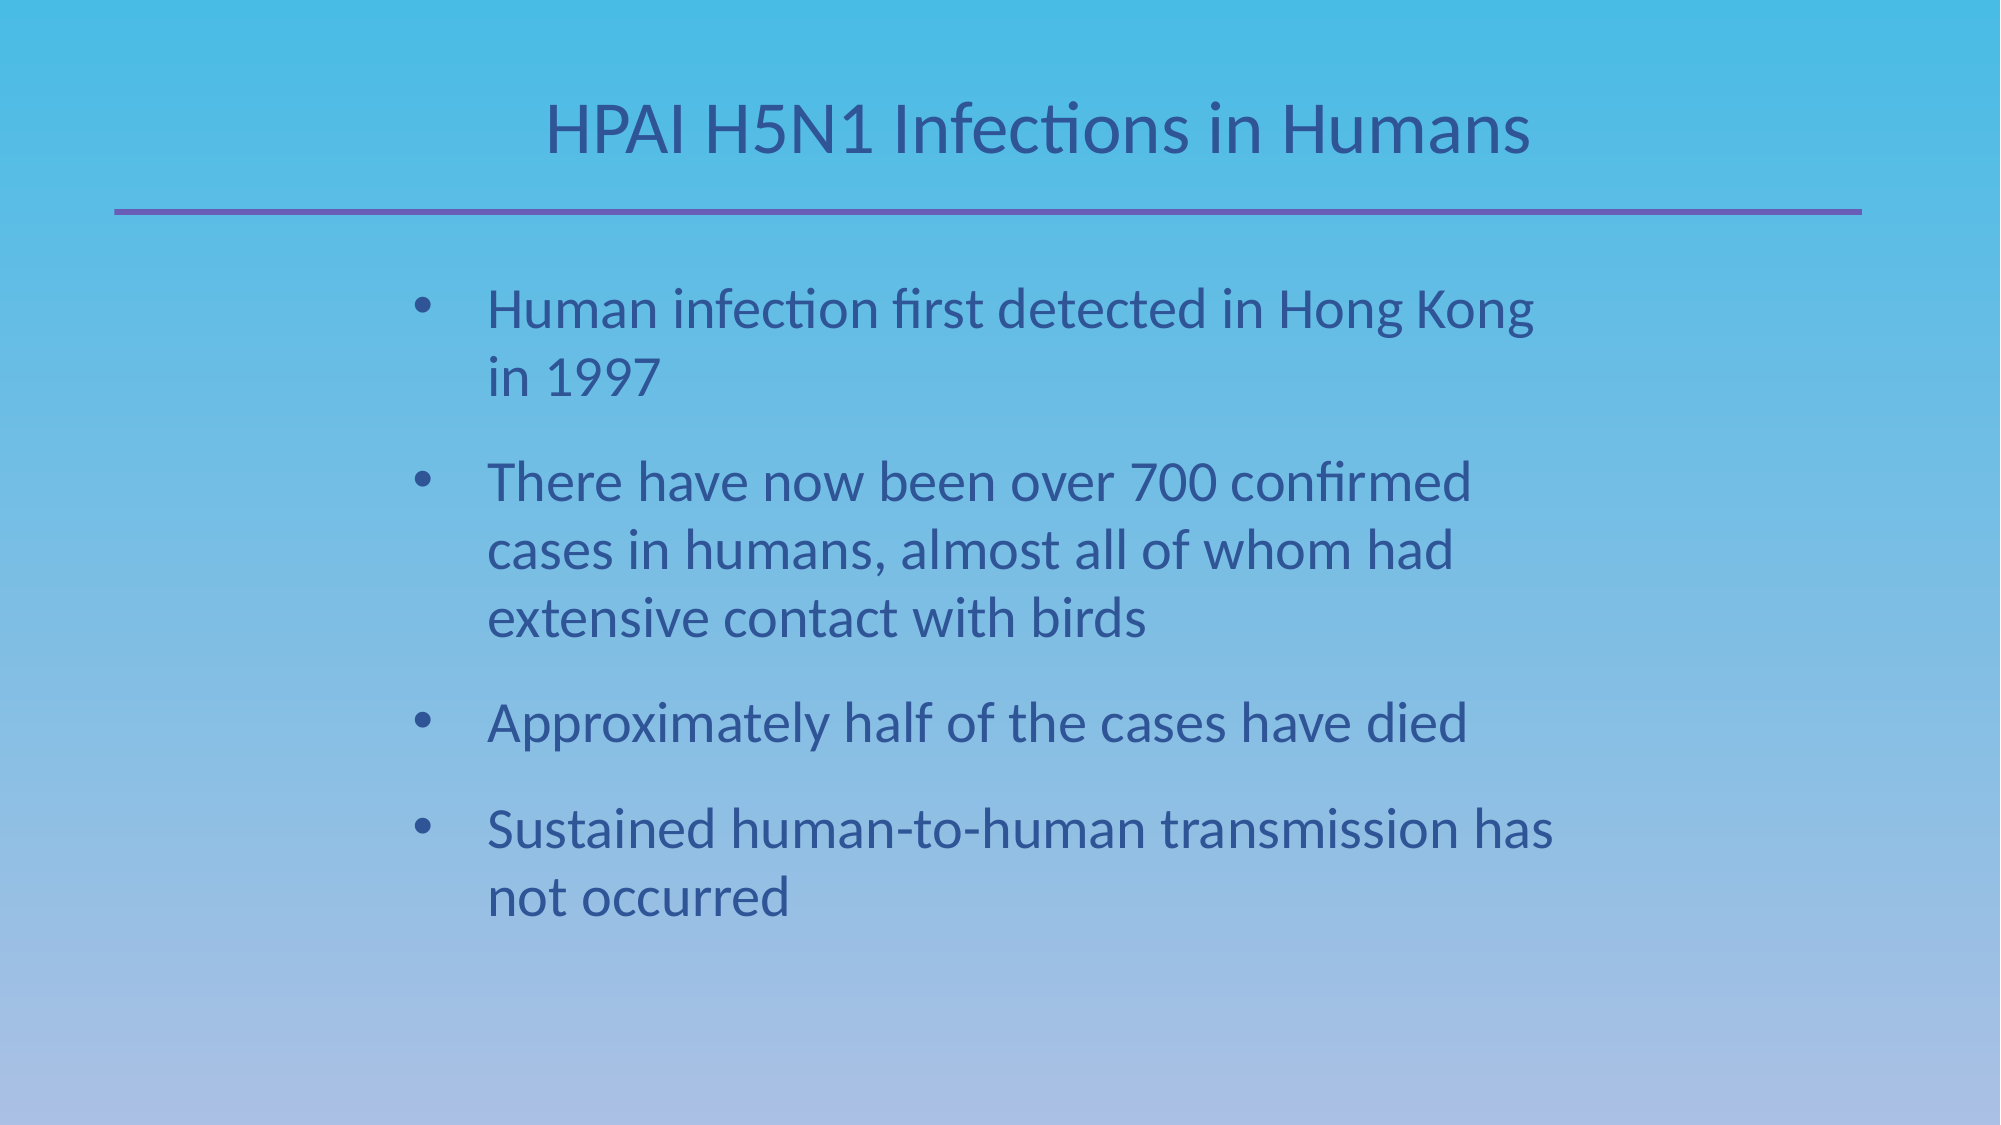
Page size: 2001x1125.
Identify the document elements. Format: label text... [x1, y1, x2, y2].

text_box Human infection first detected in Hong Kong in 1997 There have now been over 700 confirmed cases in humans, almost all of whom had extensive contact with birds Approximately half of the cases have died Sustained human-to-human transmission has not occurred [397, 264, 1595, 1041]
text_box HPAI H5N1 Infections in Humans [340, 92, 1664, 176]
